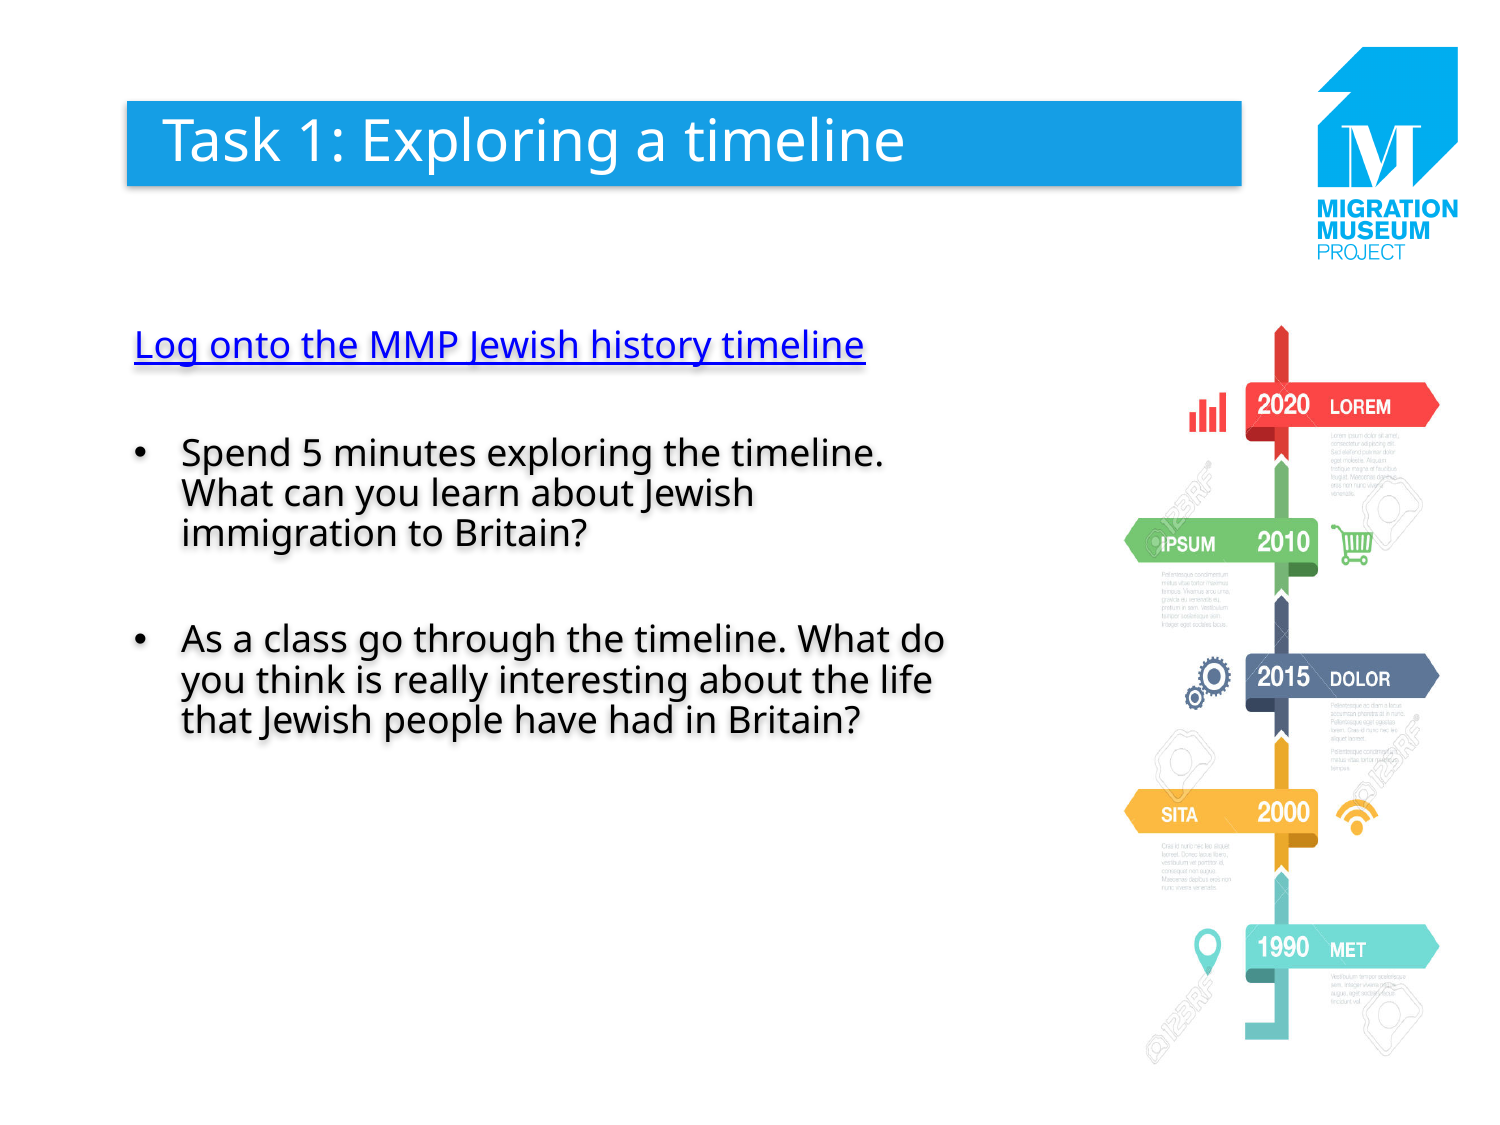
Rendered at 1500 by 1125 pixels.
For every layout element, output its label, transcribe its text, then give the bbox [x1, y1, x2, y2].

picture [1102, 313, 1463, 1083]
text_box [126, 100, 1242, 187]
text_box Task 1: Exploring a timeline [162, 116, 1150, 173]
picture [1304, 37, 1471, 272]
text_box Log onto the MMP Jewish history timeline Spend 5 minutes exploring the timeline. What can you learn about Jewish immigration to Britain? As a class go through the timeline. What do you think is really interesting about the life that Jewish people have had in Britain? [133, 321, 981, 772]
